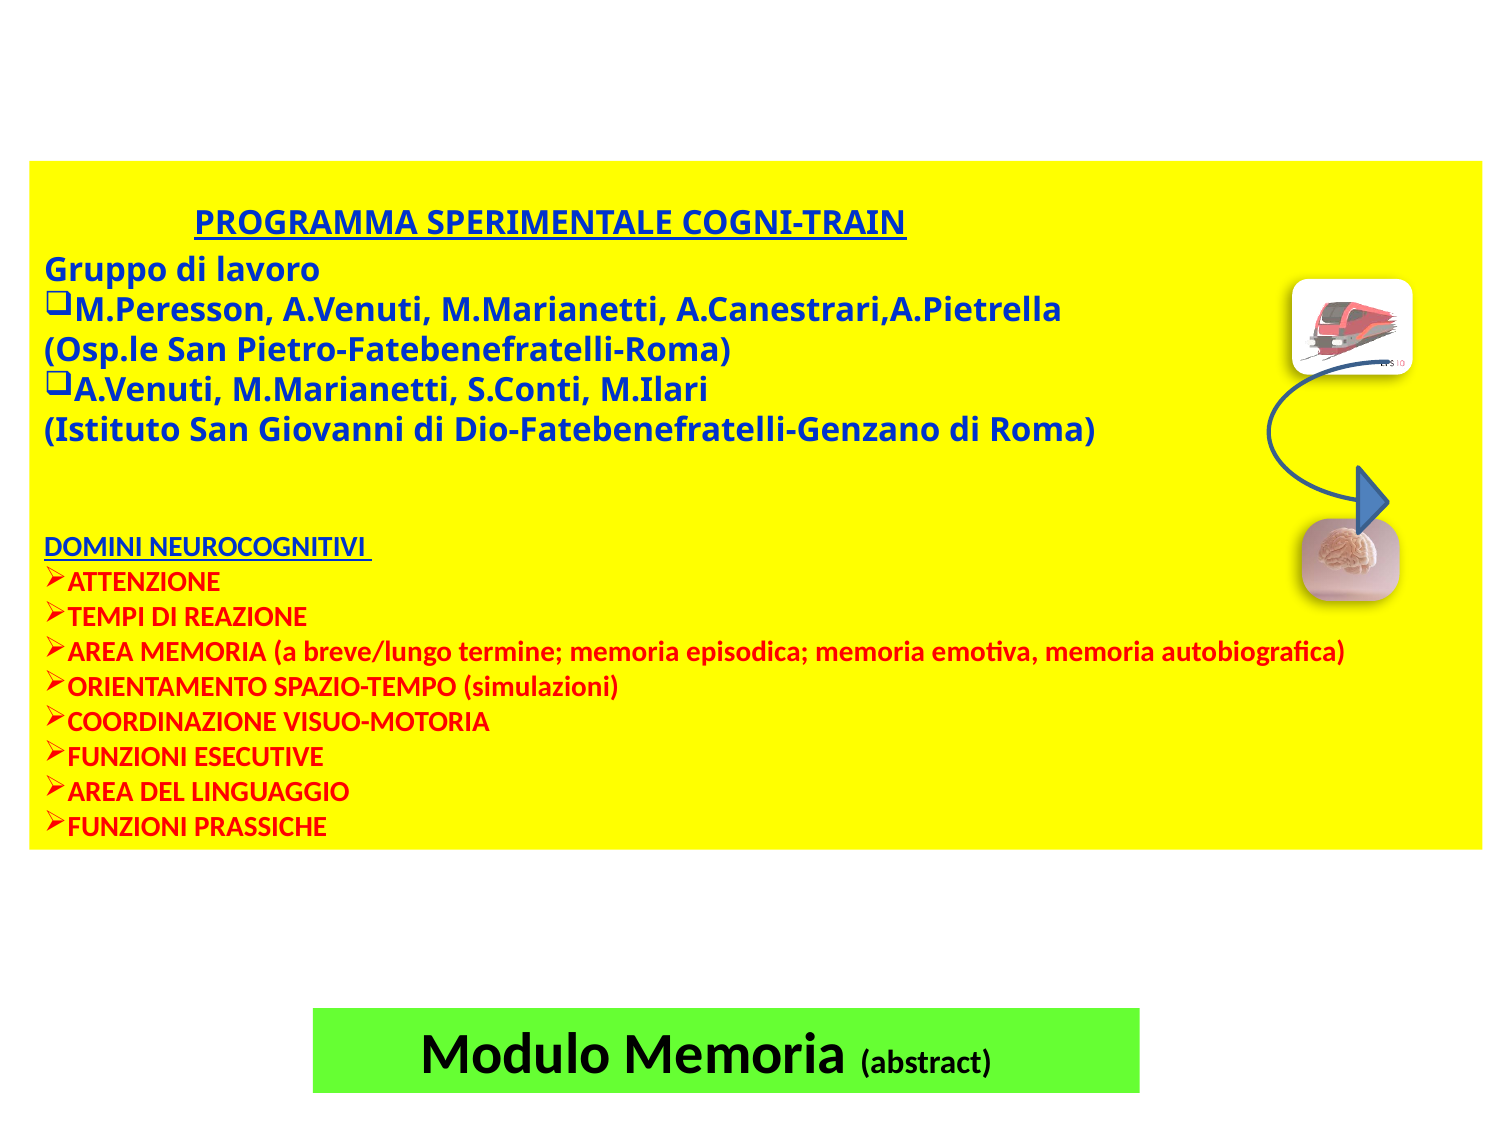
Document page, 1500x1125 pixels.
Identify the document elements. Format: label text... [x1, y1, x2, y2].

picture [1291, 278, 1413, 375]
text_box [1266, 383, 1390, 516]
text_box Modulo Memoria (abstract) [312, 1008, 1140, 1093]
text_box PROGRAMMA SPERIMENTALE COGNI-TRAIN Gruppo di lavoro M.Peresson, A.Venuti, M.Marianetti, A.Canestrari,A.Pietrella (Osp.le San Pietro-Fatebenefratelli-Roma) A.Venuti, M.Marianetti, S.Conti, M.Ilari (Istituto San Giovanni di Dio-Fatebenefratelli-Genzano di Roma) DOMINI NEUROCOGNITIVI ATTENZIONE TEMPI DI REAZIONE AREA MEMORIA (a breve/lungo termine; memoria episodica; memoria emotiva, memoria autobiografica) ORIENTAMENTO SPAZIO-TEMPO (simulazioni) COORDINAZIONE VISUO-MOTORIA FUNZIONI ESECUTIVE AREA DEL LINGUAGGIO FUNZIONI PRASSICHE [29, 160, 1483, 850]
picture [1301, 518, 1400, 602]
